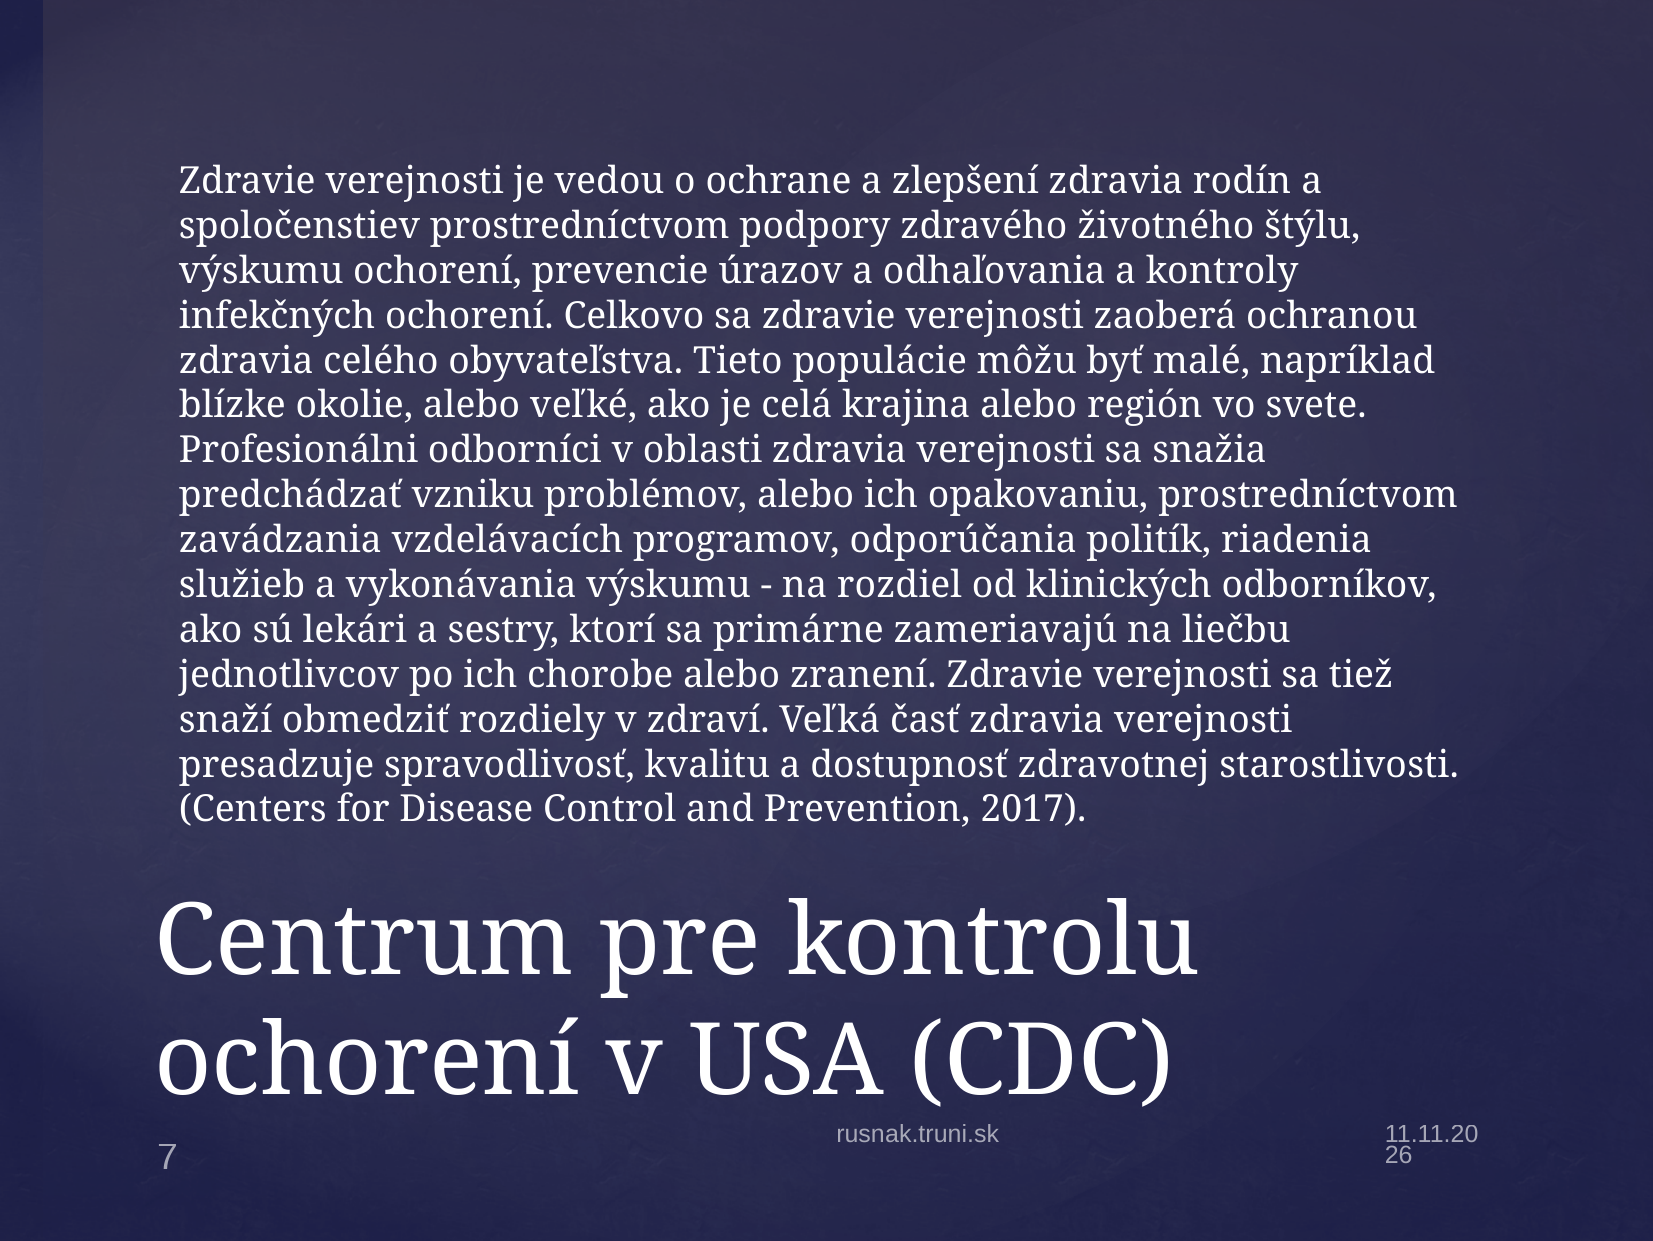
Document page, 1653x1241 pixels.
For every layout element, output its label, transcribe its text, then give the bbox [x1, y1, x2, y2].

slide_number 7 [140, 1122, 276, 1180]
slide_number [1368, 1113, 1502, 1180]
title Centrum pre kontrolu ochorení v USA (CDC) [137, 957, 1502, 1123]
footer rusnak.truni.sk [819, 1113, 1027, 1180]
list Zdravie verejnosti je vedou o ochrane a zlepšení zdravia rodín a spoločenstiev prostredníctvom podpory zdravého životného štýlu, výskumu ochorení, prevencie úrazov a odhaľovania a kontroly infekčných ochorení. Celkovo sa zdravie verejnosti zaoberá ochranou zdravia celého obyvateľstva. Tieto populácie môžu byť malé, napríklad blízke okolie, alebo veľké, ako je celá krajina alebo región vo svete. Profesionálni odborníci v oblasti zdravia verejnosti sa snažia predchádzať vzniku problémov, alebo ich opakovaniu, prostredníctvom zavádzania vzdelávacích programov, odporúčania politík, riadenia služieb a vykonávania výskumu - na rozdiel od klinických odborníkov, ako sú lekári a sestry, ktorí sa primárne zameriavajú na liečbu jednotlivcov po ich chorobe alebo zranení. Zdravie verejnosti sa tiež snaží obmedziť rozdiely v zdraví. Veľká časť zdravia verejnosti presadzuje spravodlivosť, kvalitu a dostupnosť zdravotnej starostlivosti.(Centers for Disease Control and Prevention, 2017). [159, 124, 1488, 862]
